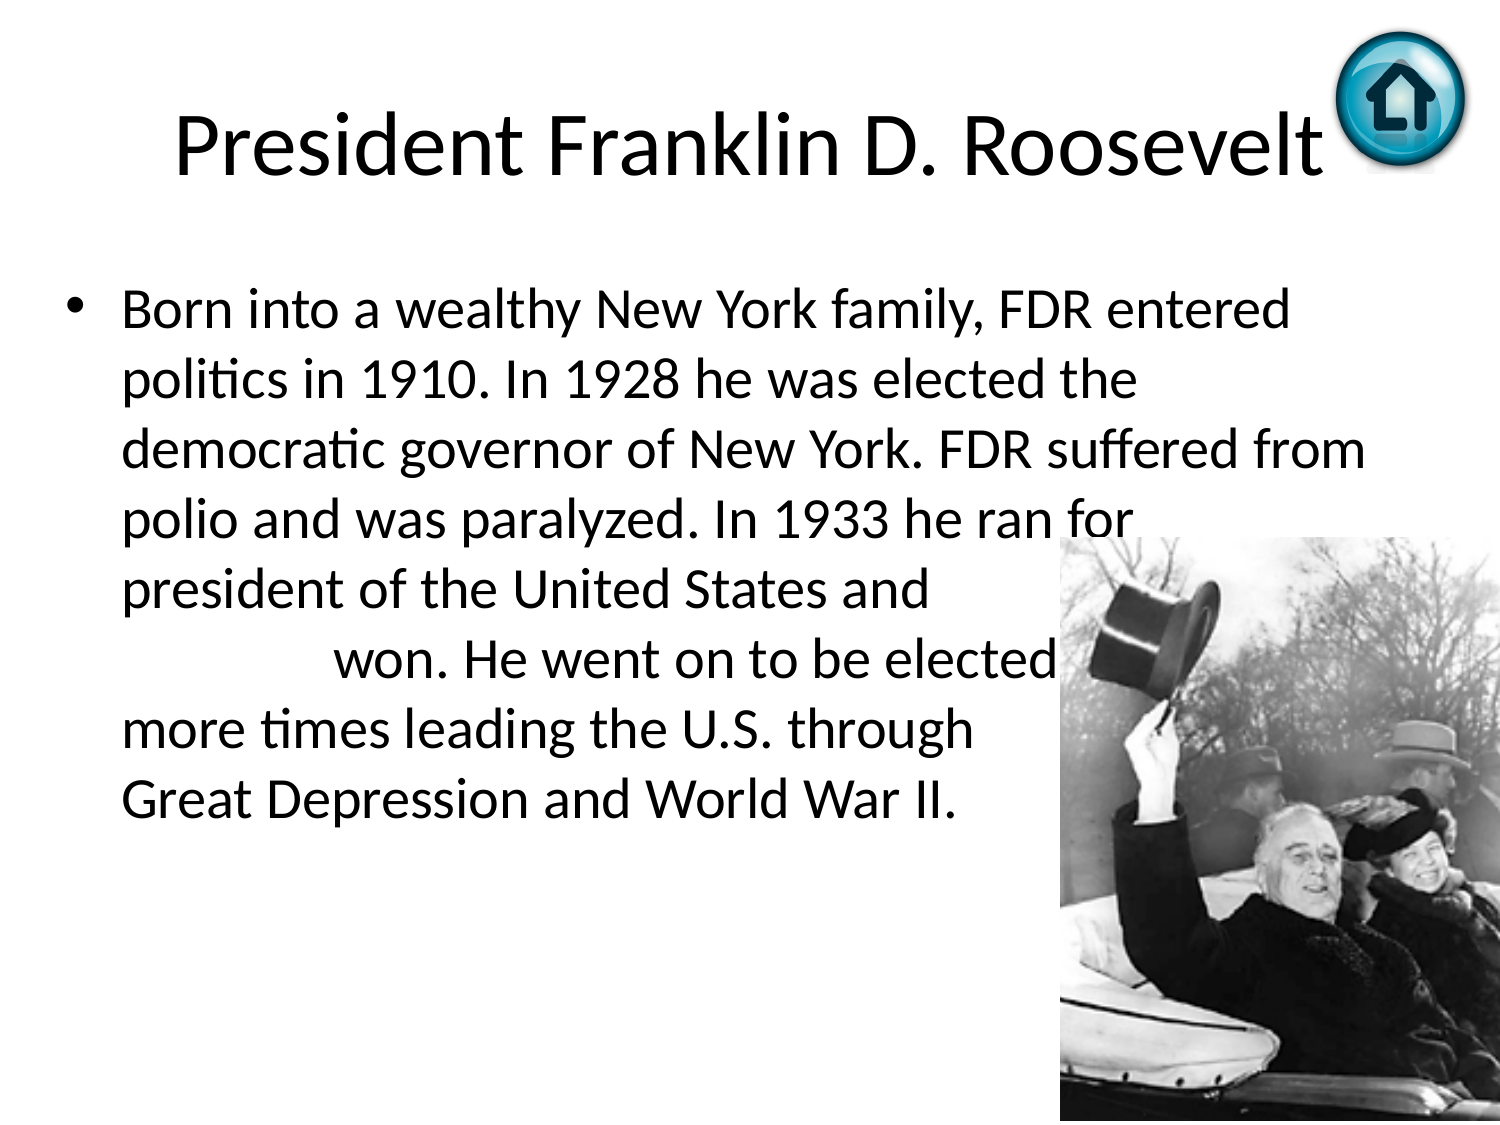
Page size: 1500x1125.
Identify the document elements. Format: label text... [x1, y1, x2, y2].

list Born into a wealthy New York family, FDR entered politics in 1910. In 1928 he was elected the democratic governor of New York. FDR suffered from polio and was paralyzed. In 1933 he ran for president of the United States and won. He went on to be elected three more times leading the U.S. through the Great Depression and World War II. [50, 262, 1425, 1013]
picture [1324, 24, 1476, 175]
picture [1059, 537, 1500, 1121]
title President Franklin D. Roosevelt [75, 45, 1425, 233]
